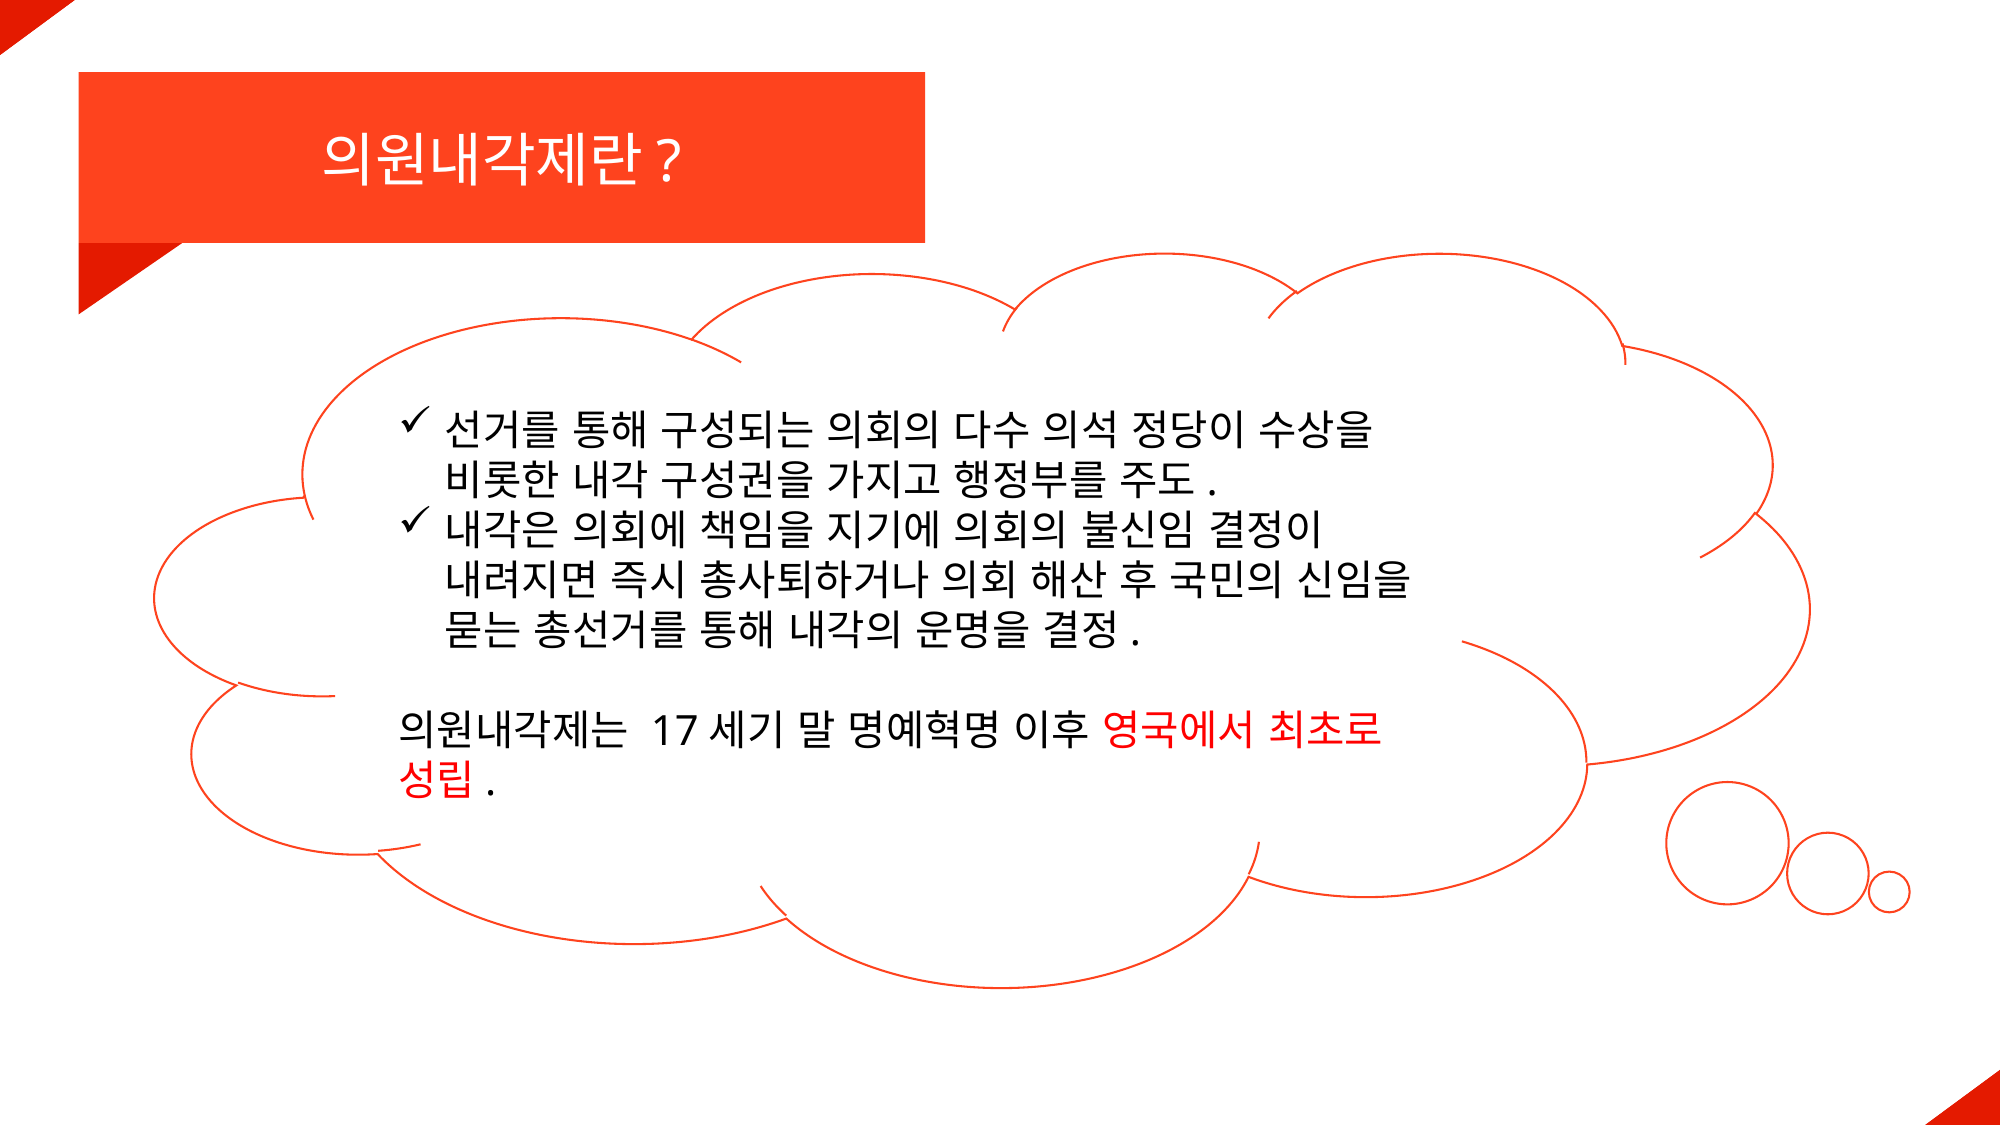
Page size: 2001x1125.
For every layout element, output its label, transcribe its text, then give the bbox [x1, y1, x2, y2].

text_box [78, 72, 926, 315]
text_box 선거를 통해 구성되는 의회의 다수 의석 정당이 수상을 비롯한 내각 구성권을 가지고 행정부를 주도. 내각은 의회에 책임을 지기에 의회의 불신임 결정이 내려지면 즉시 총사퇴하거나 의회 해산 후 국민의 신임을 묻는 총선거를 통해 내각의 운명을 결정. 의원내각제는 17세기 말 명예혁명 이후 영국에서 최초로 성립. [1665, 780, 1911, 916]
text_box 선거를 통해 구성되는 의회의 다수 의석 정당이 수상을 비롯한 내각 구성권을 가지고 행정부를 주도. 내각은 의회에 책임을 지기에 의회의 불신임 결정이 내려지면 즉시 총사퇴하거나 의회 해산 후 국민의 신임을 묻는 총선거를 통해 내각의 운명을 결정. 의원내각제는 17세기 말 명예혁명 이후 영국에서 최초로 성립. [153, 252, 1811, 990]
